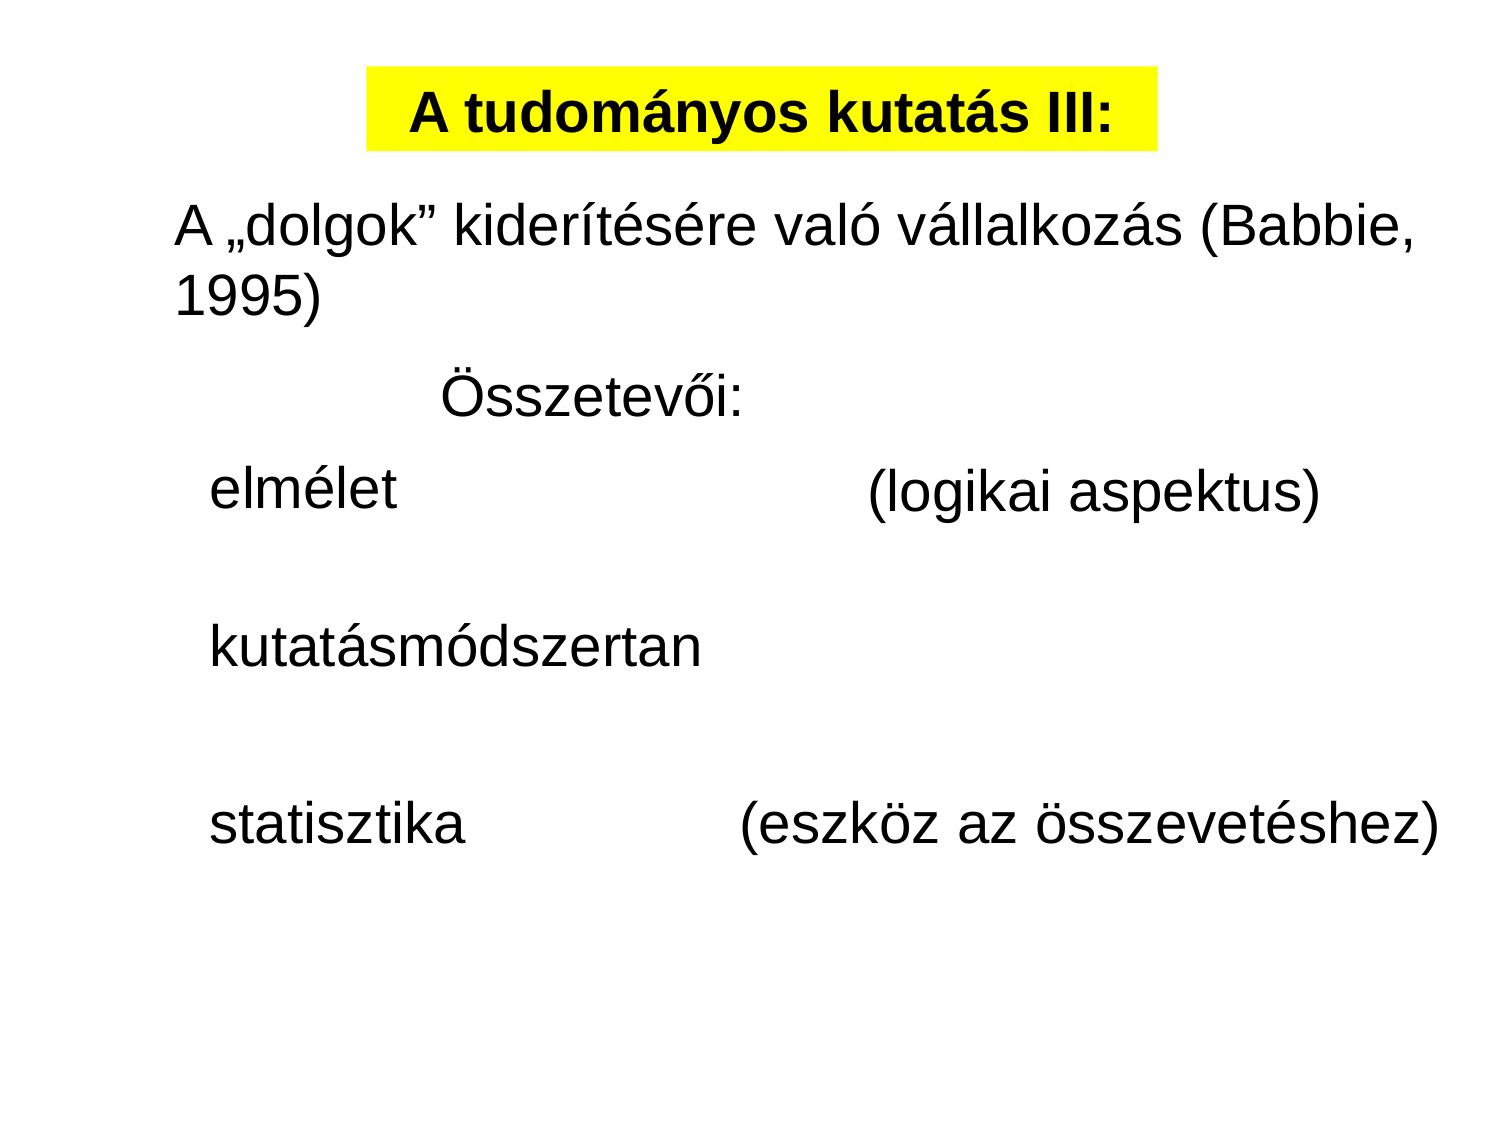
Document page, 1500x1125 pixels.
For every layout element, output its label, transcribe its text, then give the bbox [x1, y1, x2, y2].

text_box A „dolgok” kiderítésére való vállalkozás (Babbie, 1995) [159, 179, 1435, 335]
text_box statisztika [194, 777, 668, 863]
text_box elmélet [194, 442, 751, 528]
text_box Összetevői: [425, 350, 1099, 436]
text_box (logikai aspektus) [852, 445, 1385, 530]
text_box A tudományos kutatás III: [366, 66, 1158, 152]
text_box (eszköz az összevetéshez) [724, 777, 1473, 863]
text_box kutatásmódszertan [194, 600, 762, 686]
